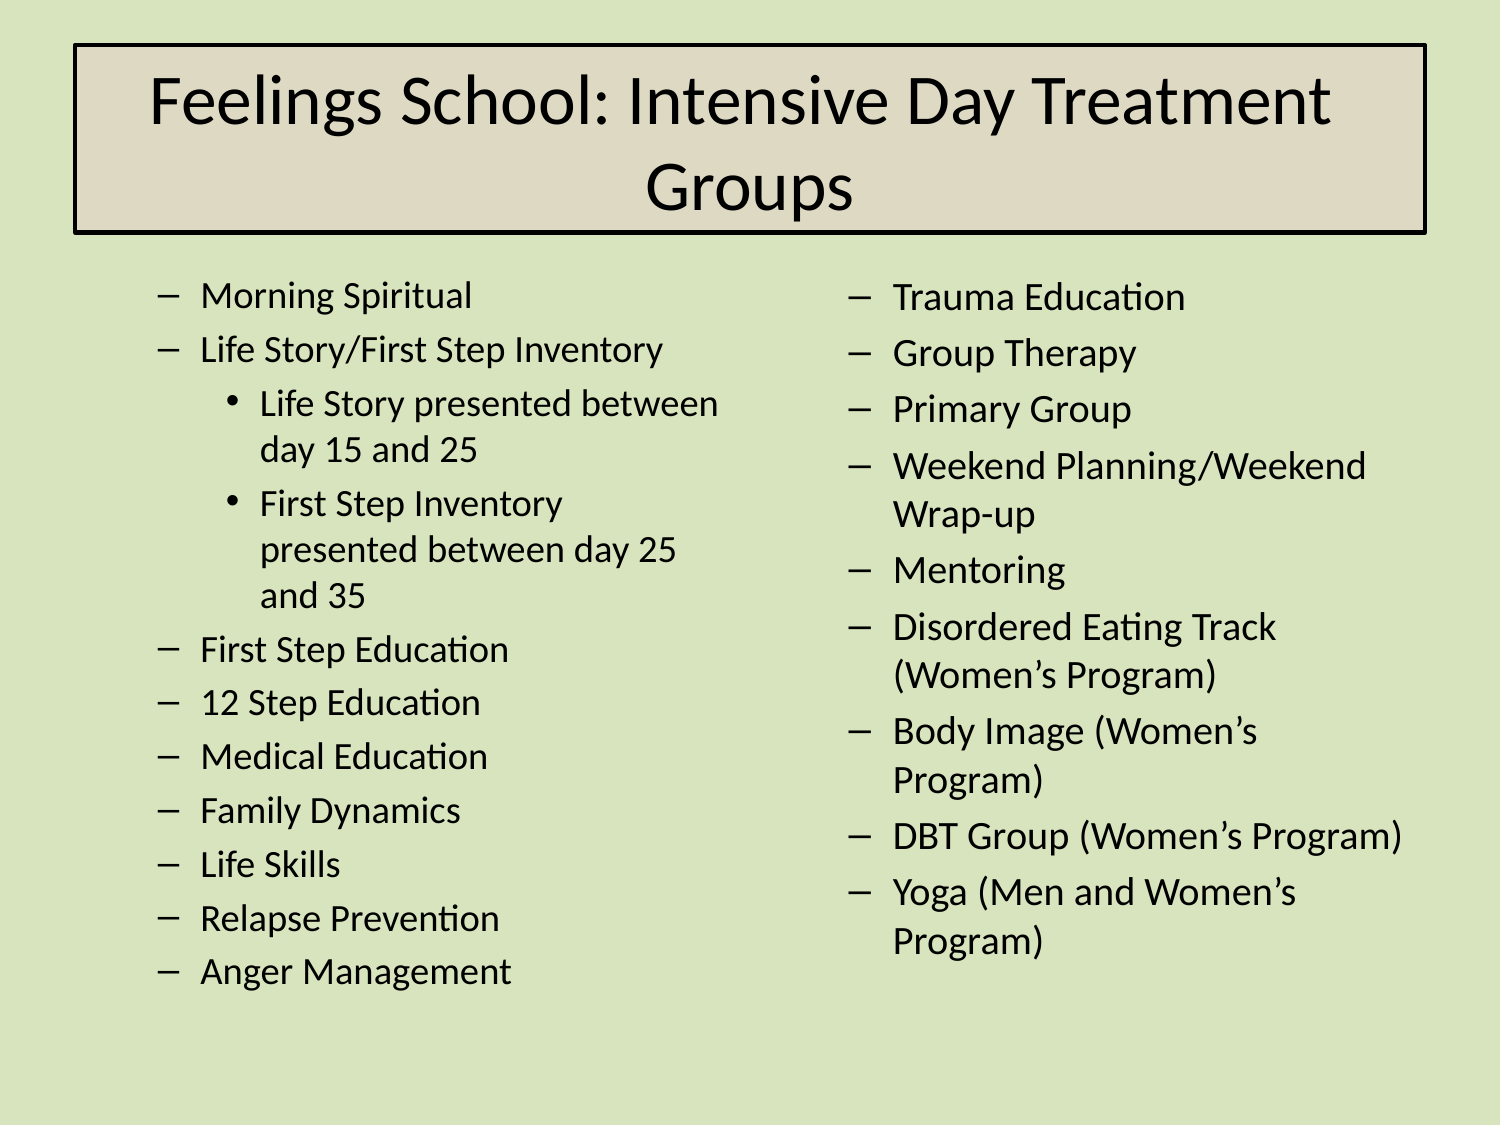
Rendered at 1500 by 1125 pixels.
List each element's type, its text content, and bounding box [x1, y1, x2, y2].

list Trauma Education Group Therapy Primary Group Weekend Planning/Weekend Wrap-up Mentoring Disordered Eating Track (Women’s Program) Body Image (Women’s Program) DBT Group (Women’s Program) Yoga (Men and Women’s Program) [762, 262, 1425, 1005]
title Feelings School: Intensive Day Treatment Groups [73, 43, 1427, 235]
list Morning Spiritual Life Story/First Step Inventory Life Story presented between day 15 and 25 First Step Inventory presented between day 25 and 35 First Step Education 12 Step Education Medical Education Family Dynamics Life Skills Relapse Prevention Anger Management [75, 262, 738, 1005]
